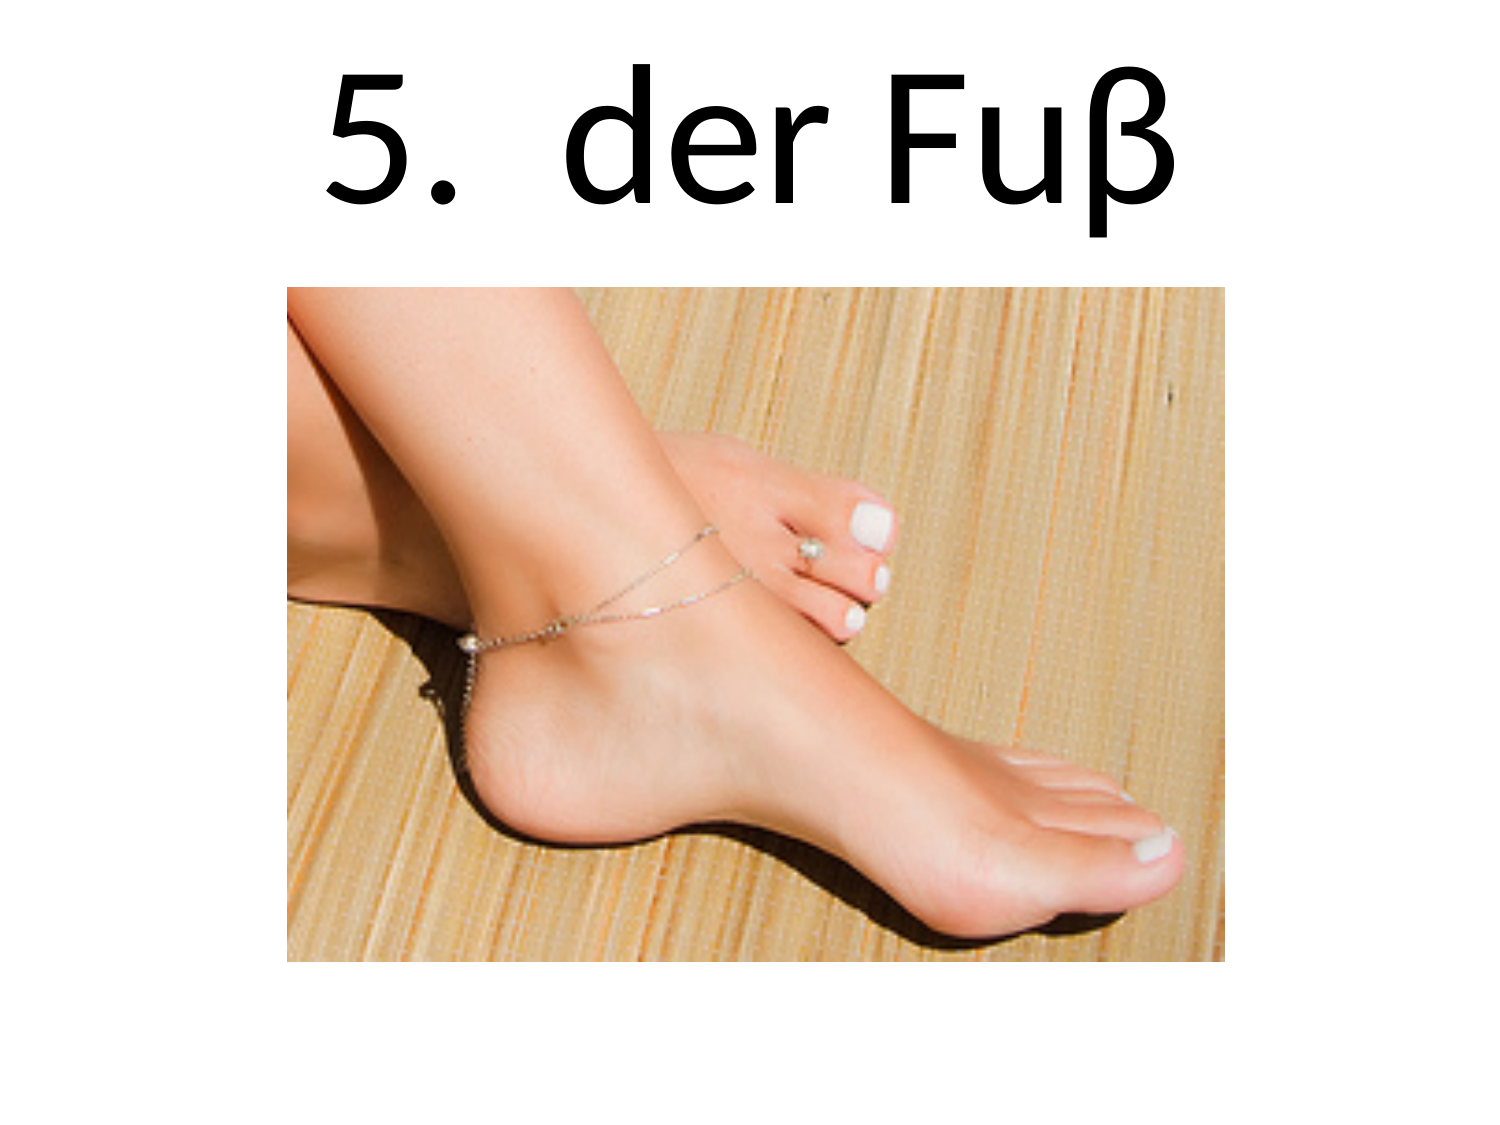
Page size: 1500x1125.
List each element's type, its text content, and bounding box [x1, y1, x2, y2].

picture [287, 287, 1226, 963]
title 5. der Fuβ [75, 149, 1425, 338]
